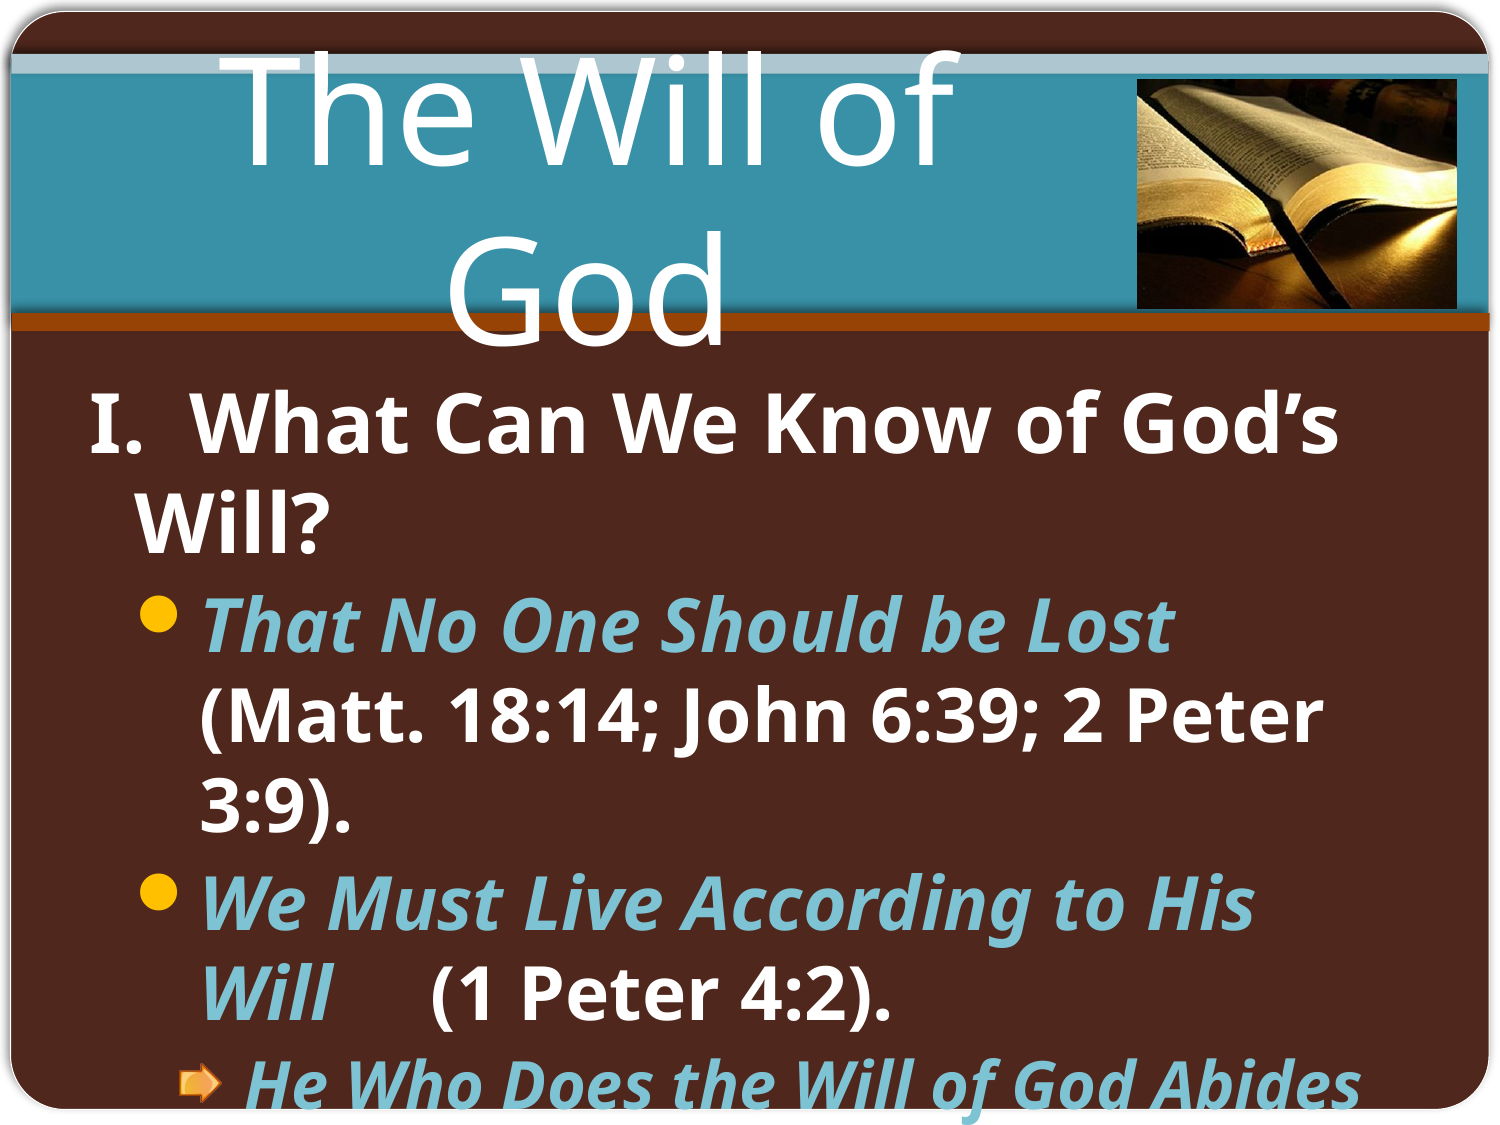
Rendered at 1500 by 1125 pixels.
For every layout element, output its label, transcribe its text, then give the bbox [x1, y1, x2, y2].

picture [179, 1063, 222, 1103]
list I. What Can We Know of God’s Will? That No One Should be Lost (Matt. 18:14; John 6:39; 2 Peter 3:9). We Must Live According to His Will (1 Peter 4:2). He Who Does the Will of God Abides Forever (1 John 2:17). [75, 362, 1425, 1050]
picture [1137, 79, 1457, 309]
text_box The Will of God [62, 75, 1113, 317]
